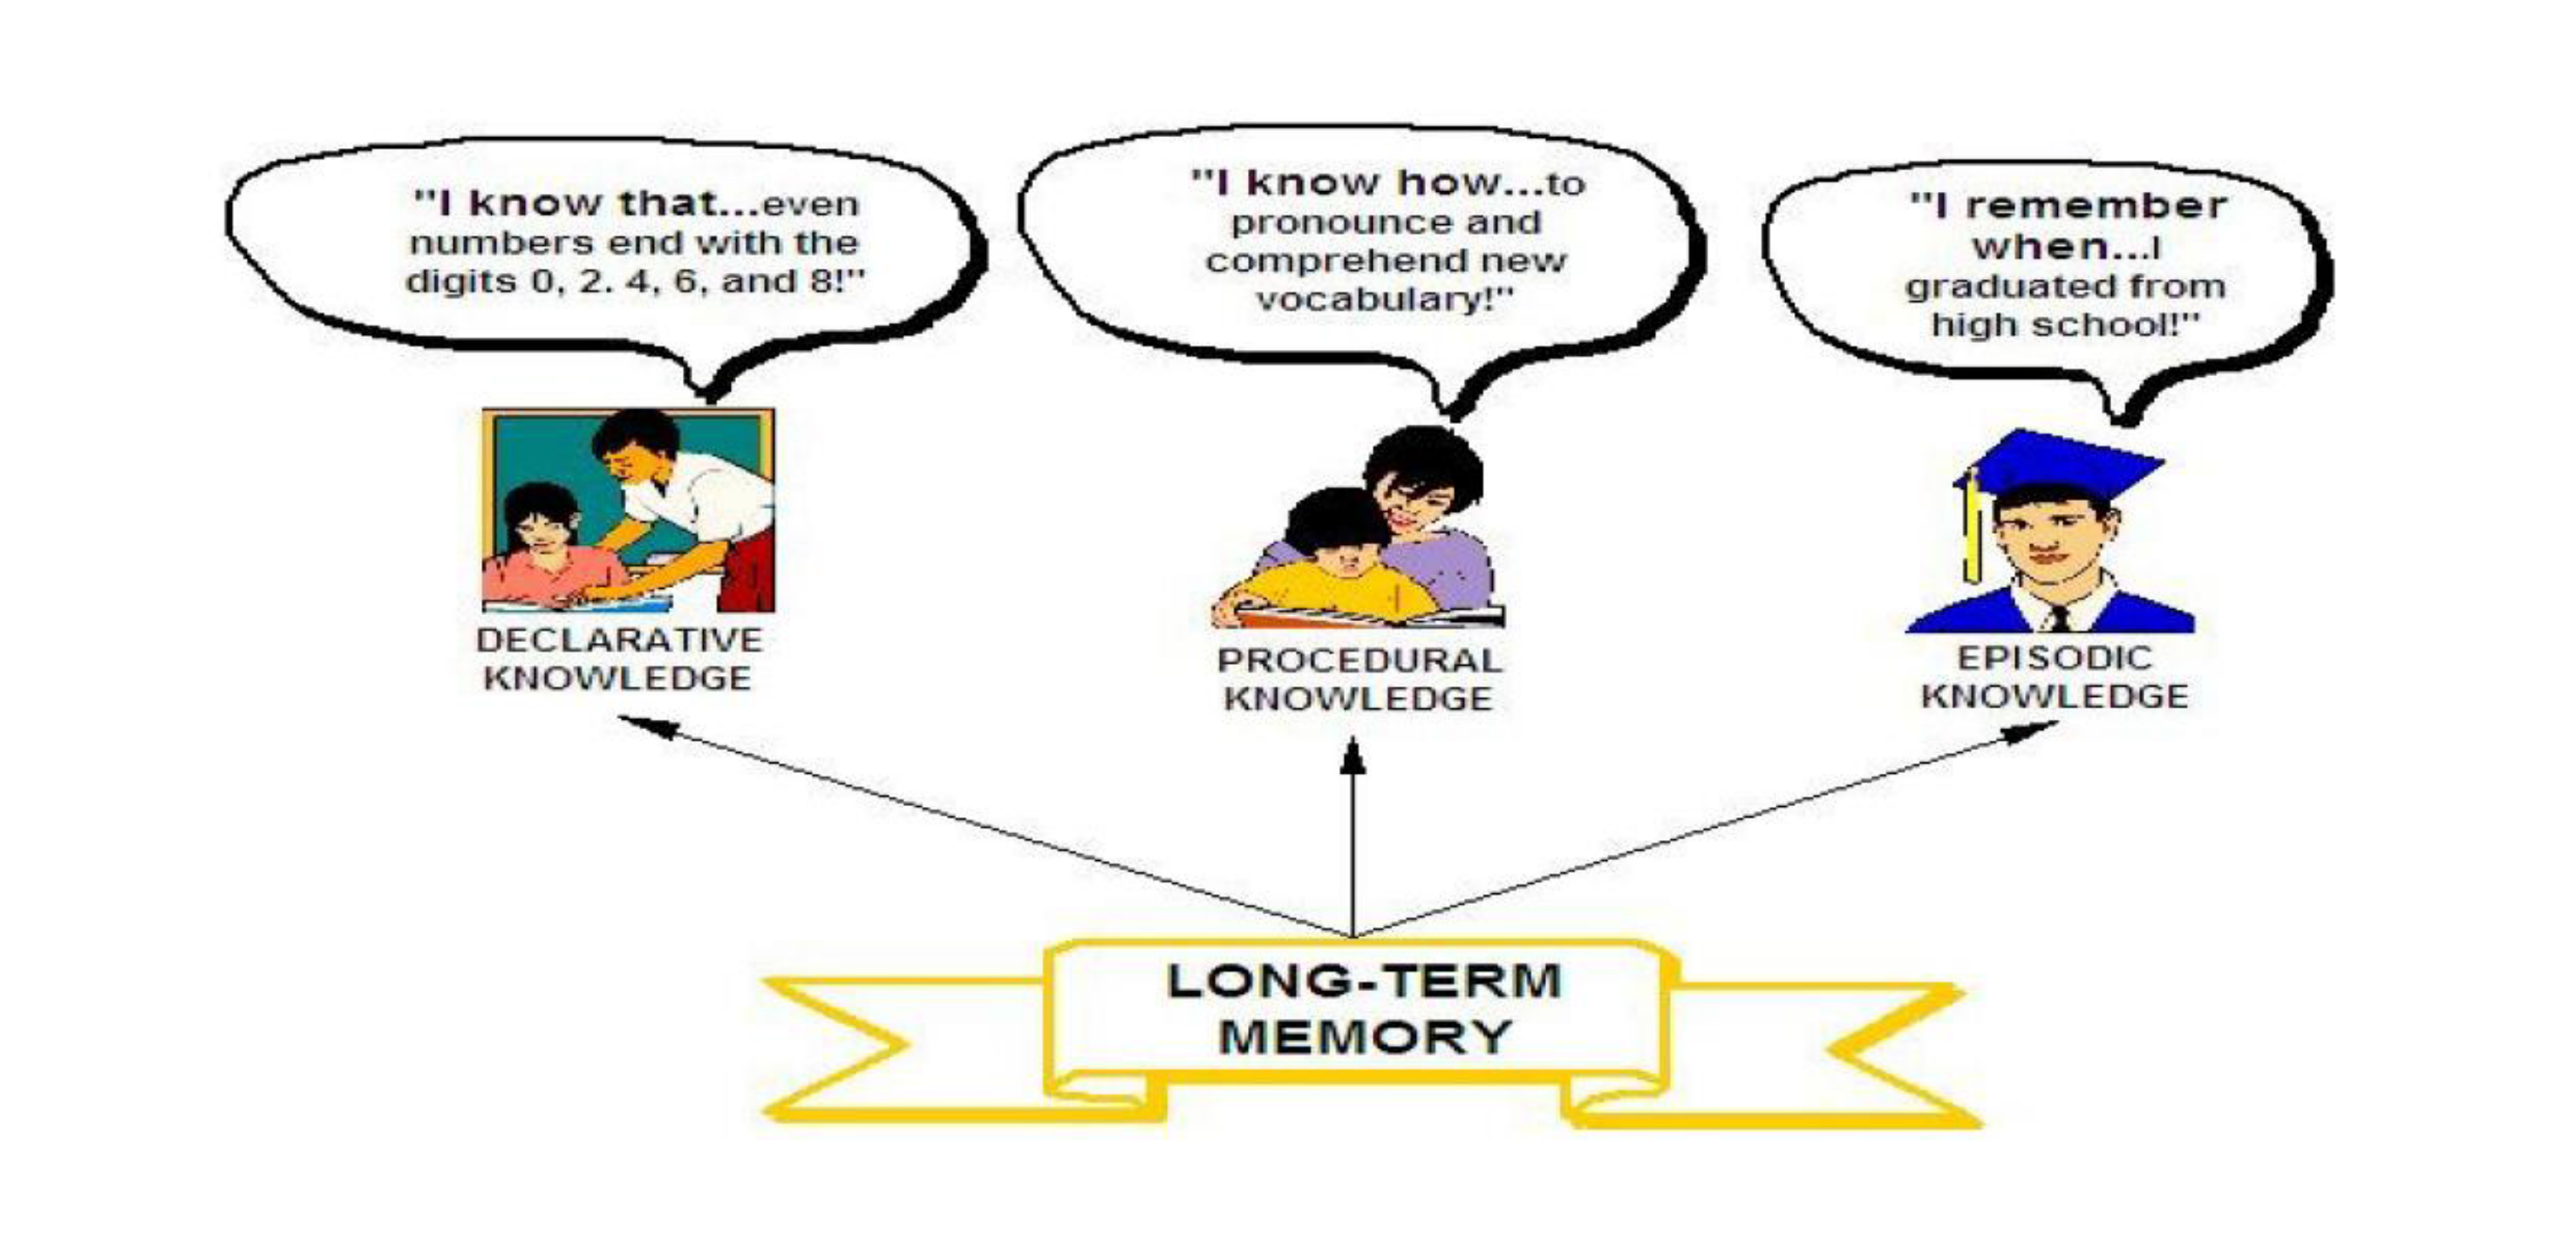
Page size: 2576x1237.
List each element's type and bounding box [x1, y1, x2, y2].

picture [192, 77, 2383, 1160]
